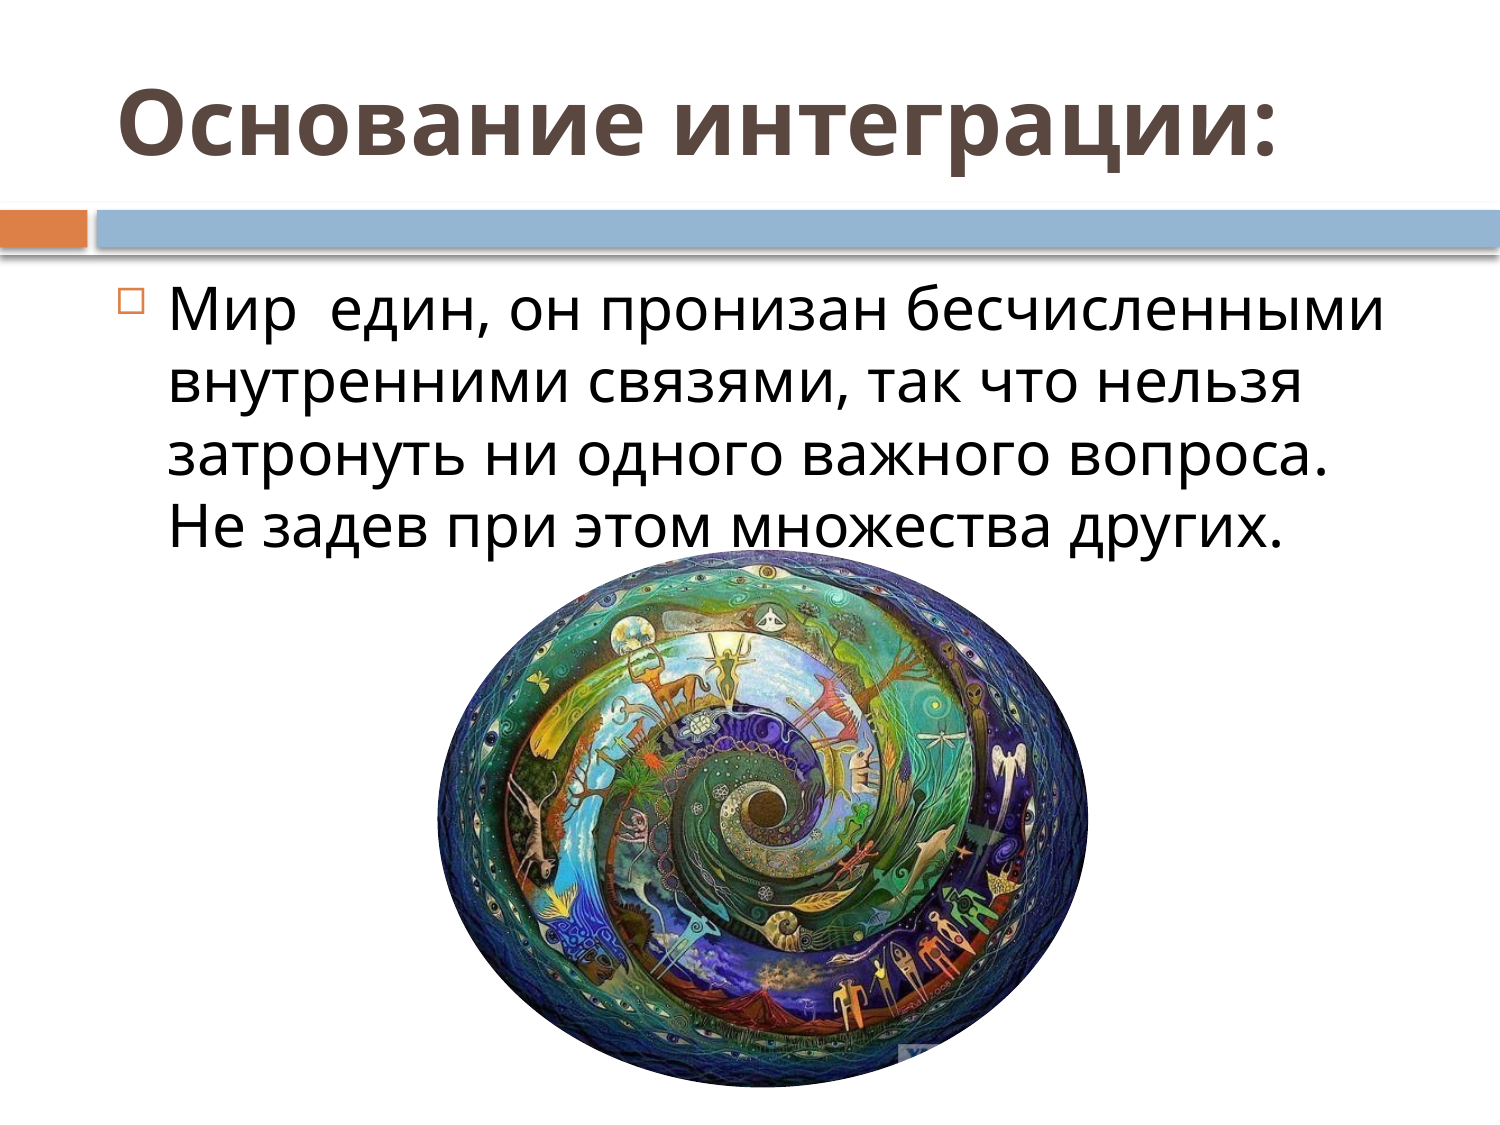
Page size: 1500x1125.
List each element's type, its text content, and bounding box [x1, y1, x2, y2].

list Мир един, он пронизан бесчисленными внутренними связями, так что нельзя затронуть ни одного важного вопроса. Не задев при этом множества других. [100, 262, 1438, 788]
title Основание интеграции: [100, 37, 1438, 200]
picture [437, 549, 1089, 1088]
